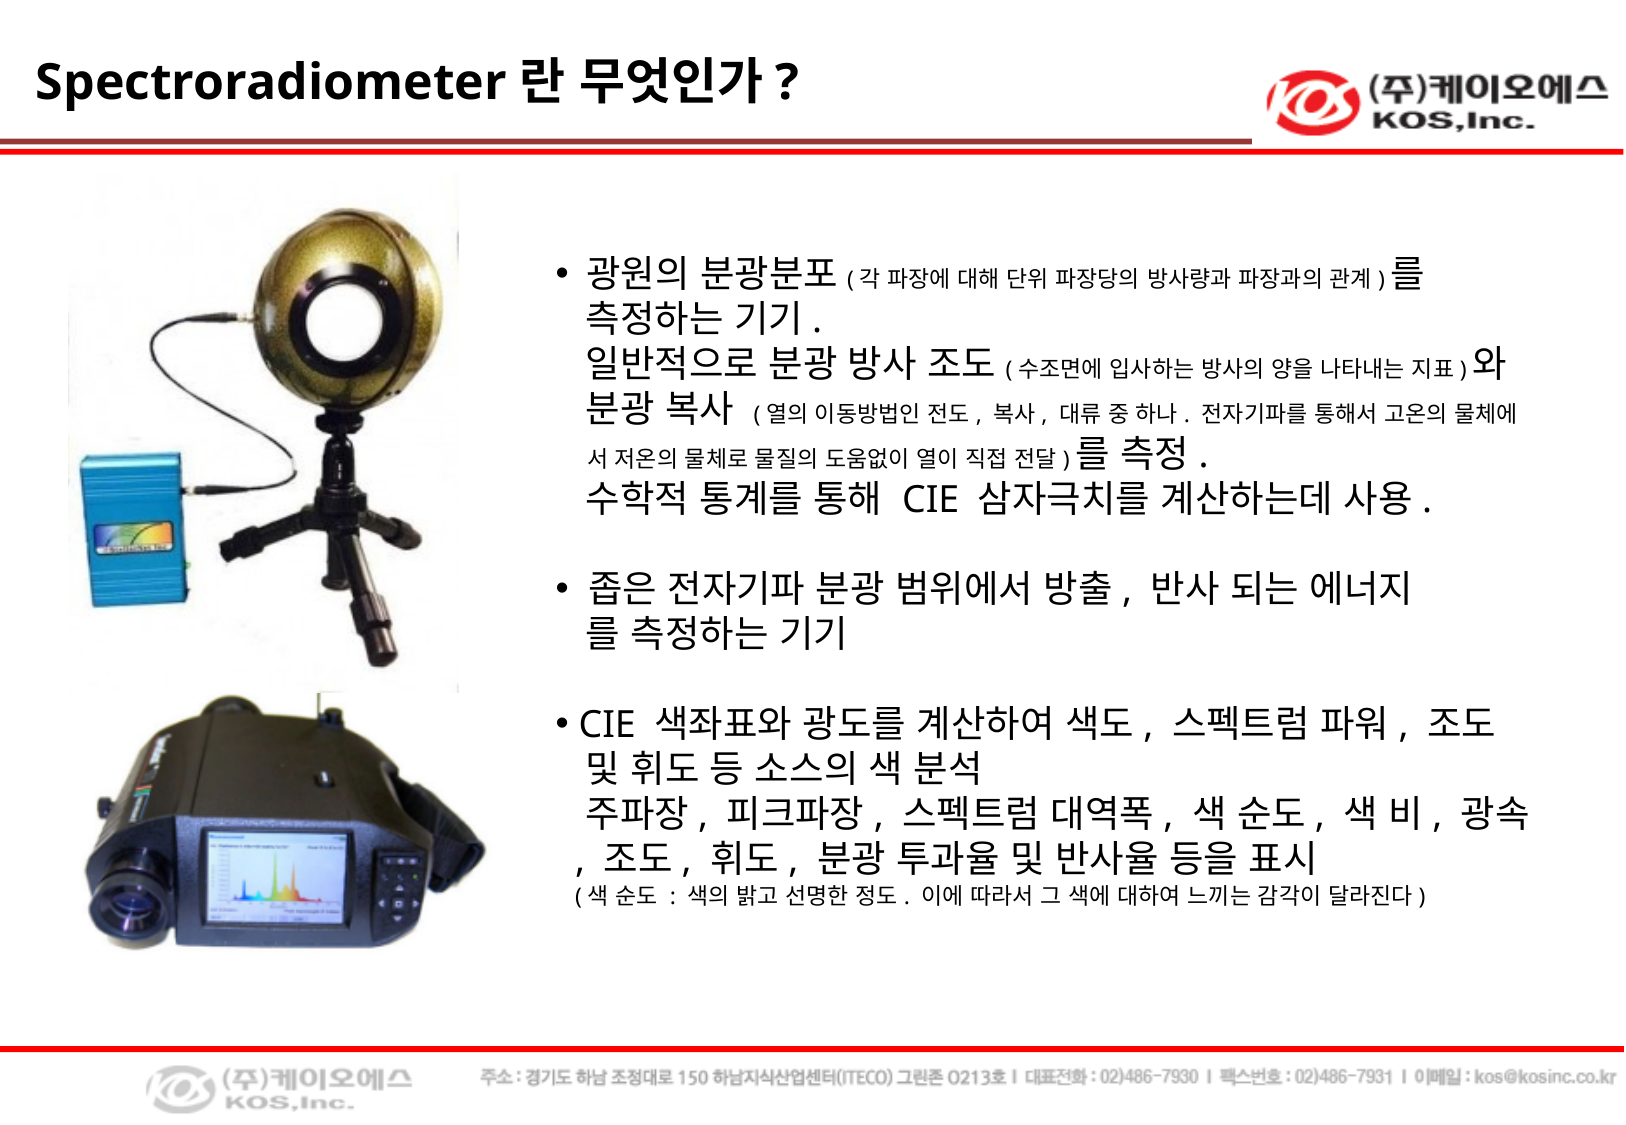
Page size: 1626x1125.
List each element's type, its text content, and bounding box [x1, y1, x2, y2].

text_box 광원의 분광분포(각 파장에 대해 단위 파장당의 방사량과 파장과의 관계)를 측정하는 기기. 일반적으로 분광 방사 조도(수조면에 입사하는 방사의 양을 나타내는 지표)와 분광 복사 (열의 이동방법인 전도, 복사, 대류 중 하나. 전자기파를 통해서 고온의 물체에 서 저온의 물체로 물질의 도움없이 열이 직접 전달)를 측정. 수학적 통계를 통해 CIE 삼자극치를 계산하는데 사용. 좁은 전자기파 분광 범위에서 방출, 반사 되는 에너지 를 측정하는 기기 CIE 색좌표와 광도를 계산하여 색도, 스펙트럼 파워, 조도 및 휘도 등 소스의 색 분석 주파장, 피크파장, 스펙트럼 대역폭, 색 순도, 색 비, 광속 , 조도, 휘도, 분광 투과율 및 반사율 등을 표시 (색 순도 : 색의 밝고 선명한 정도. 이에 따라서 그 색에 대하여 느끼는 감각이 달라진다) [540, 242, 1581, 992]
picture [136, 1060, 1618, 1115]
picture [1263, 70, 1618, 137]
picture [68, 172, 494, 988]
text_box Spectroradiometer란 무엇인가? [21, 42, 955, 118]
